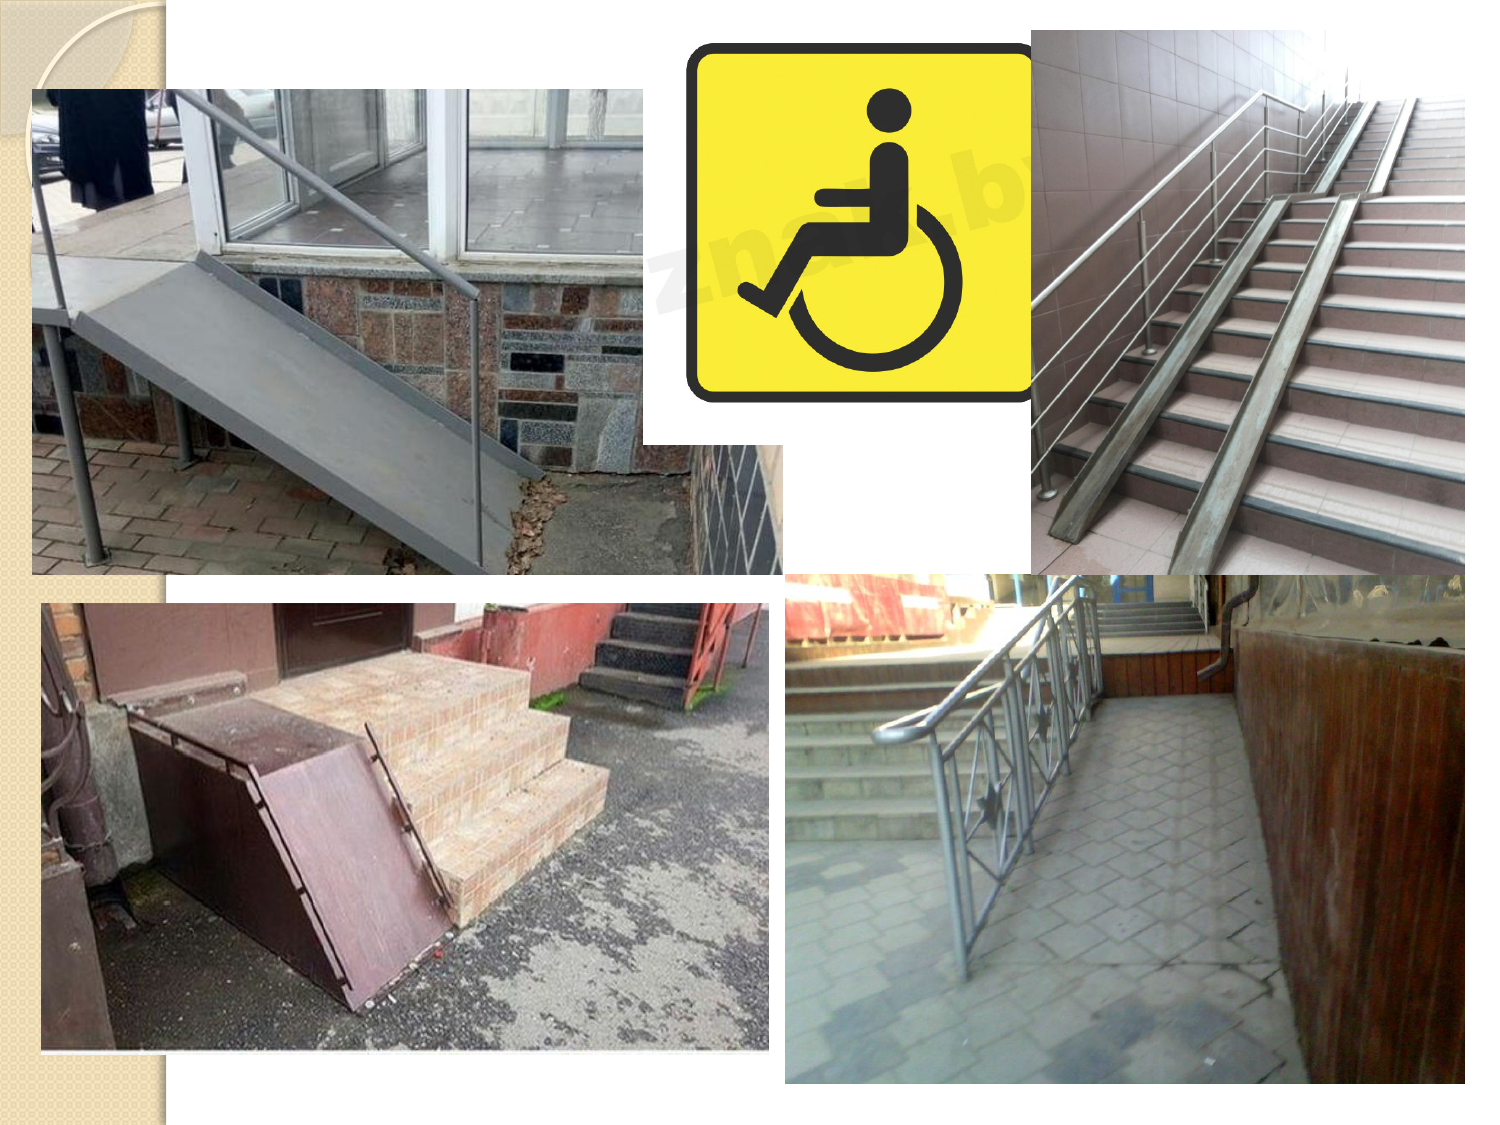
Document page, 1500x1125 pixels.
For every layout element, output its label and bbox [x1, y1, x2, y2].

list [32, 89, 783, 575]
picture [41, 603, 769, 1055]
picture [643, 0, 1465, 1084]
